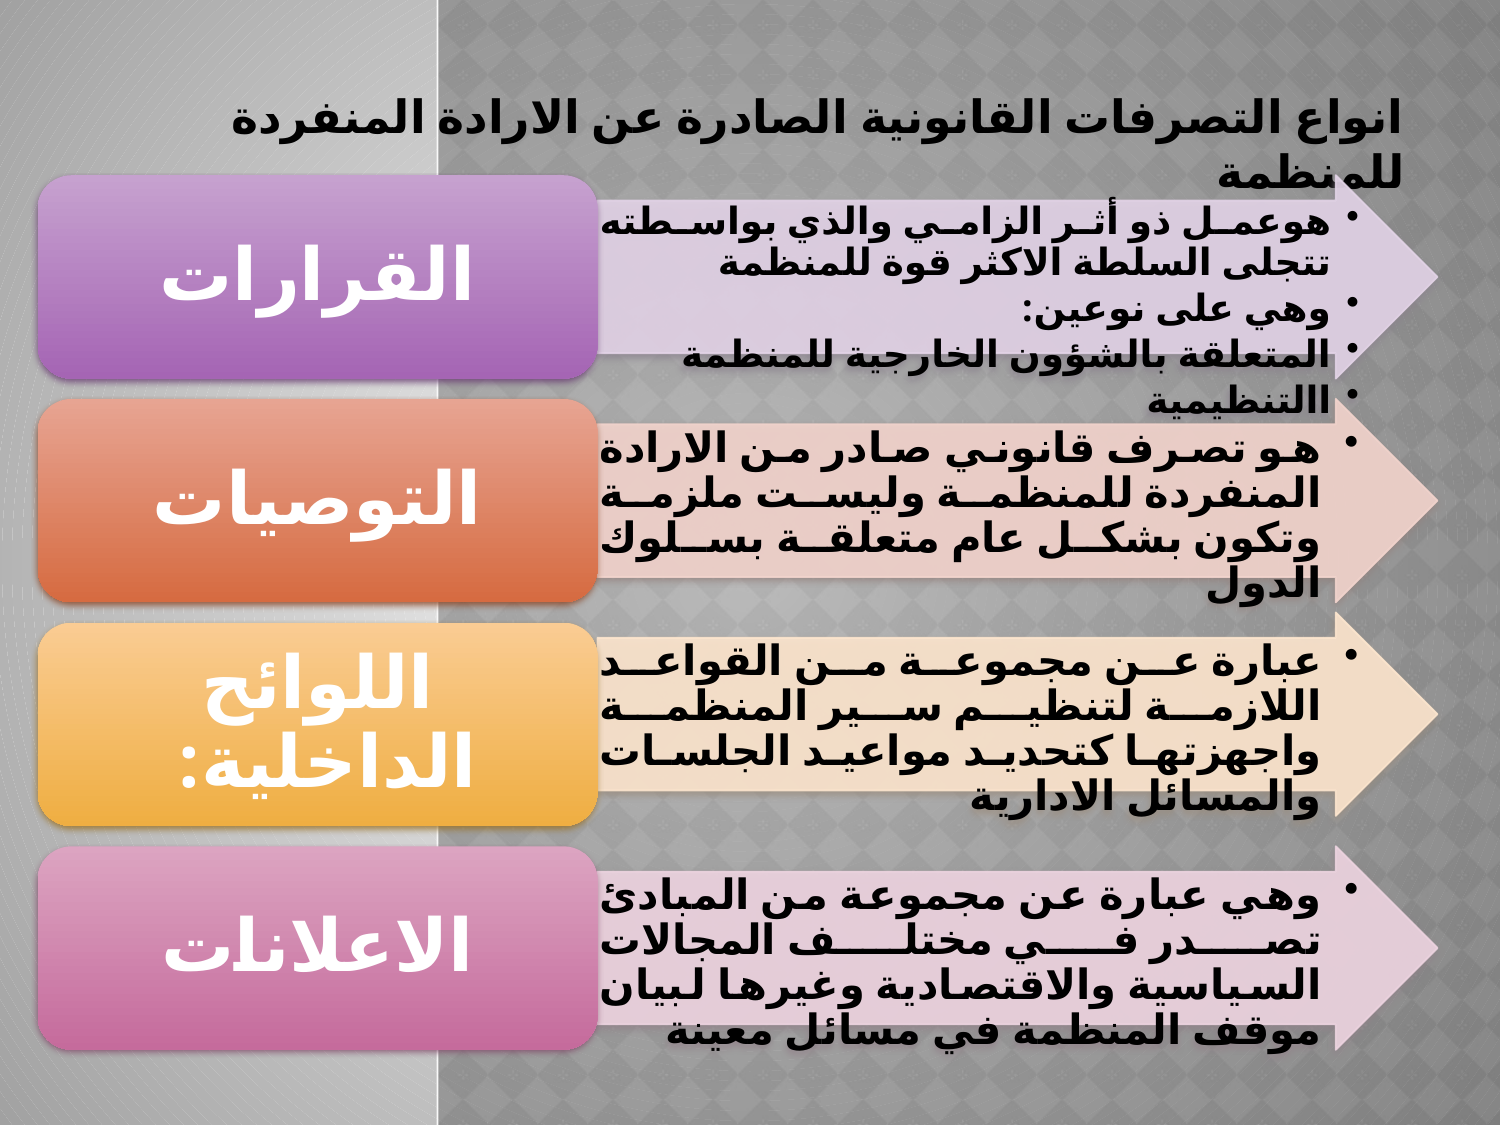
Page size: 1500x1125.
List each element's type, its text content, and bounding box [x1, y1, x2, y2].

subtitle انواع التصرفات القانونية الصادرة عن الارادة المنفردة للمنظمة [99, 87, 1413, 172]
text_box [37, 174, 1438, 1051]
